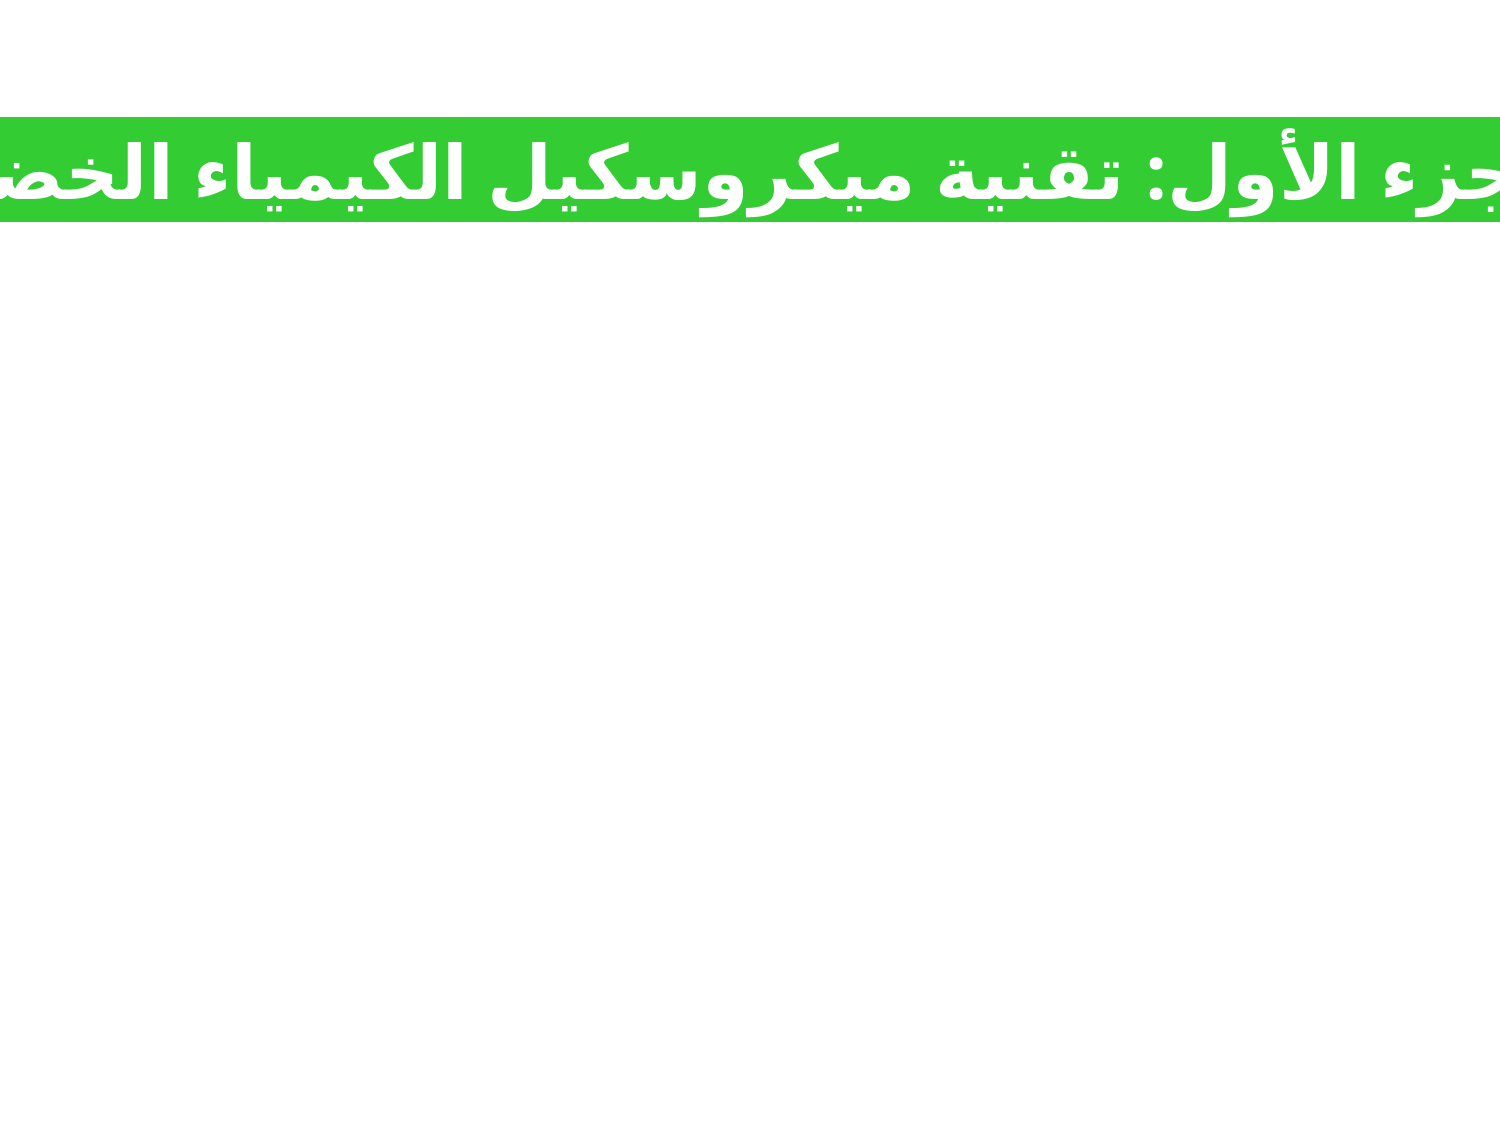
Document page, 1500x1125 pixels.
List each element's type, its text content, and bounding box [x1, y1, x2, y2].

text_box الجزء الأول: تقنية ميكروسكيل الكيمياء الخضراء [0, 117, 1500, 222]
